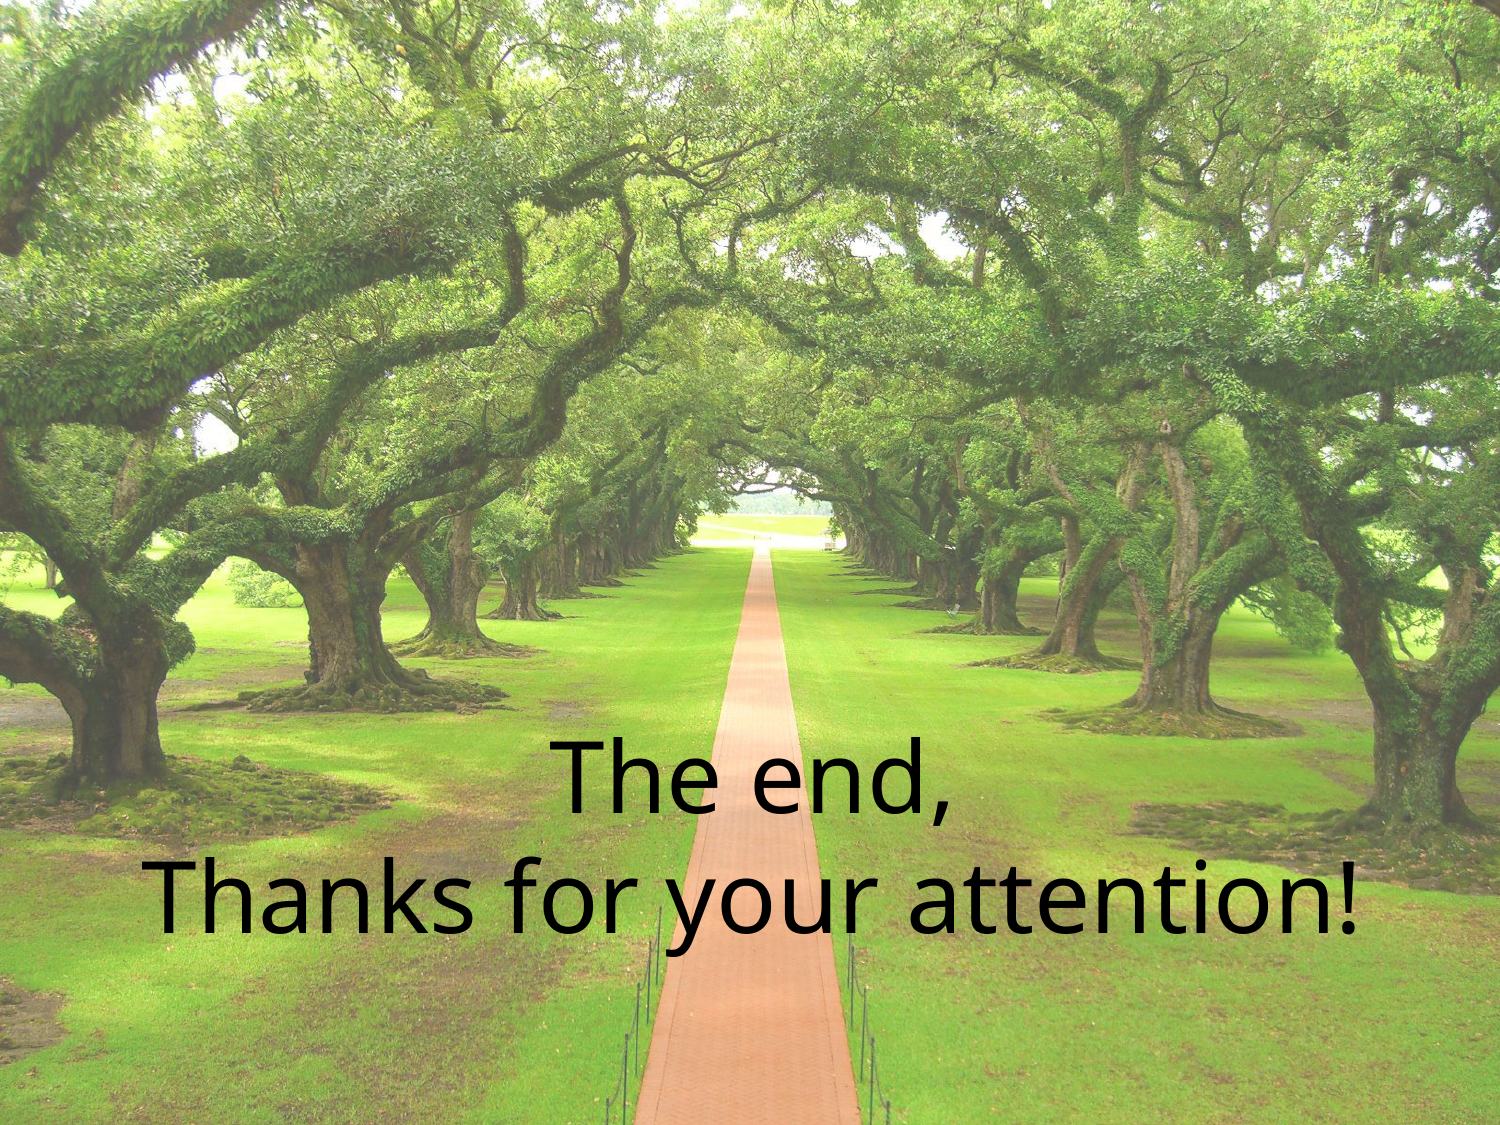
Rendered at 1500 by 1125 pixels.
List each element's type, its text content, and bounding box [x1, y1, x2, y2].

title The end, Thanks for your attention! [0, 739, 1500, 928]
